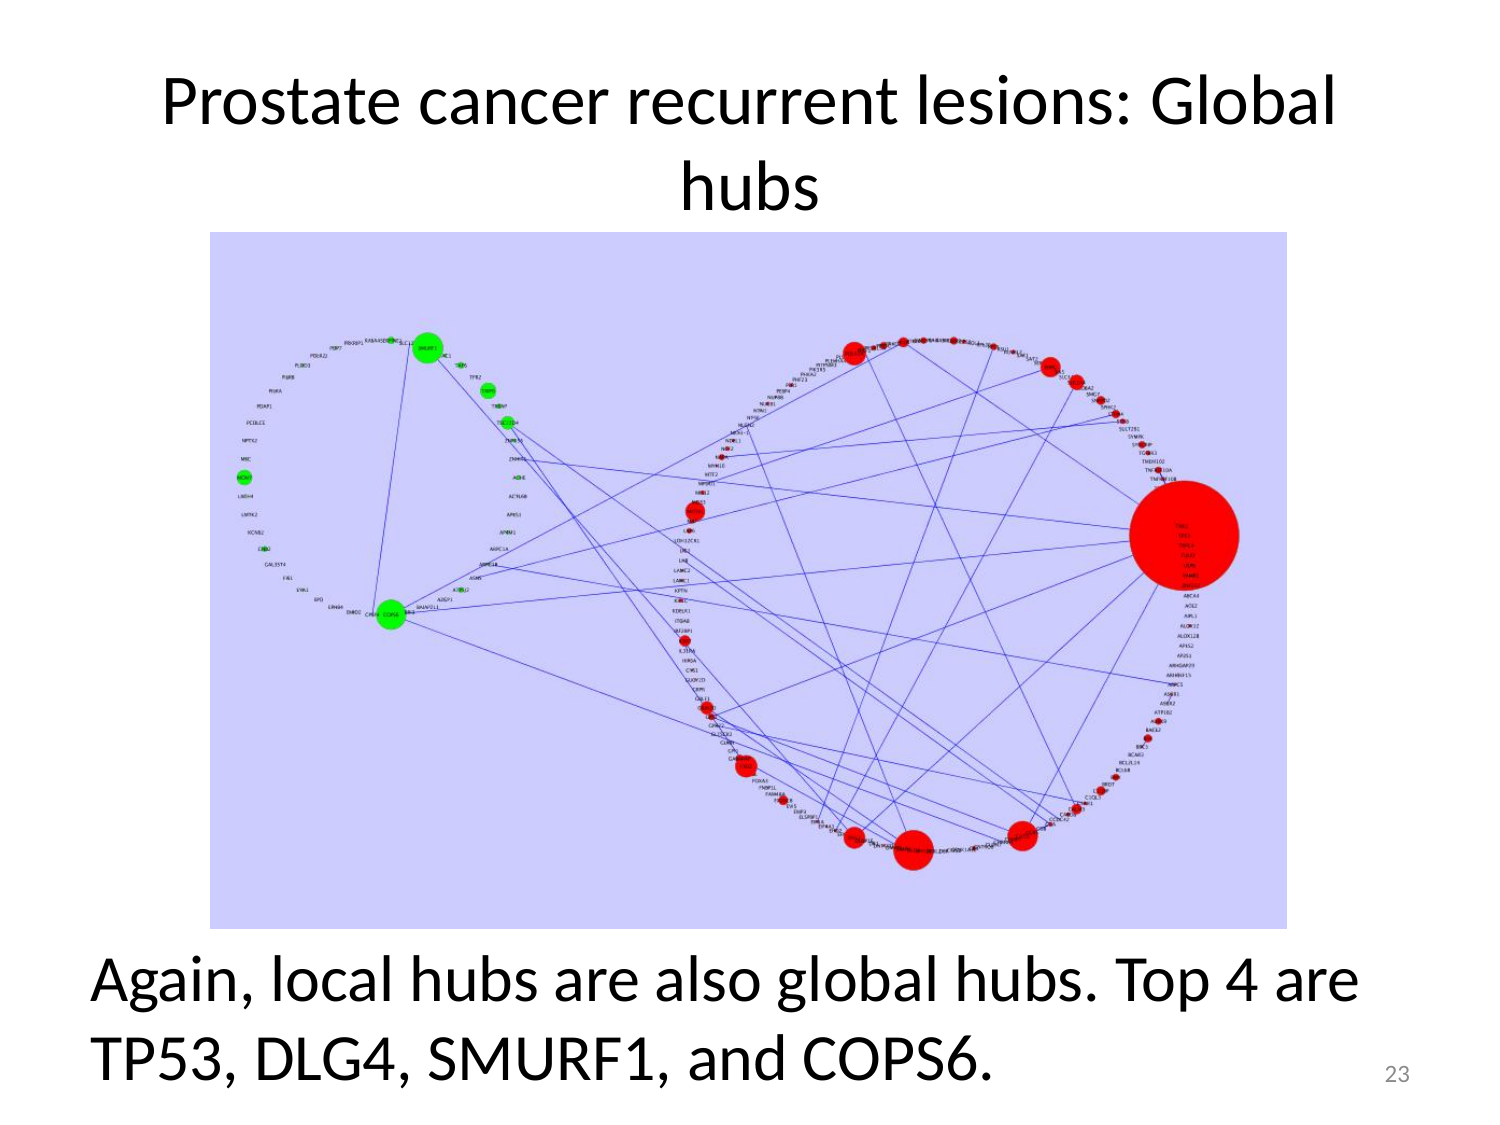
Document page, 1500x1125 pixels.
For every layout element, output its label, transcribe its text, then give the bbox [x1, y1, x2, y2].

list Again, local hubs are also global hubs. Top 4 are TP53, DLG4, SMURF1, and COPS6. [75, 928, 1425, 1103]
picture [210, 232, 1287, 929]
title Prostate cancer recurrent lesions: Global hubs [75, 45, 1425, 233]
slide_number 23 [1074, 1042, 1425, 1103]
